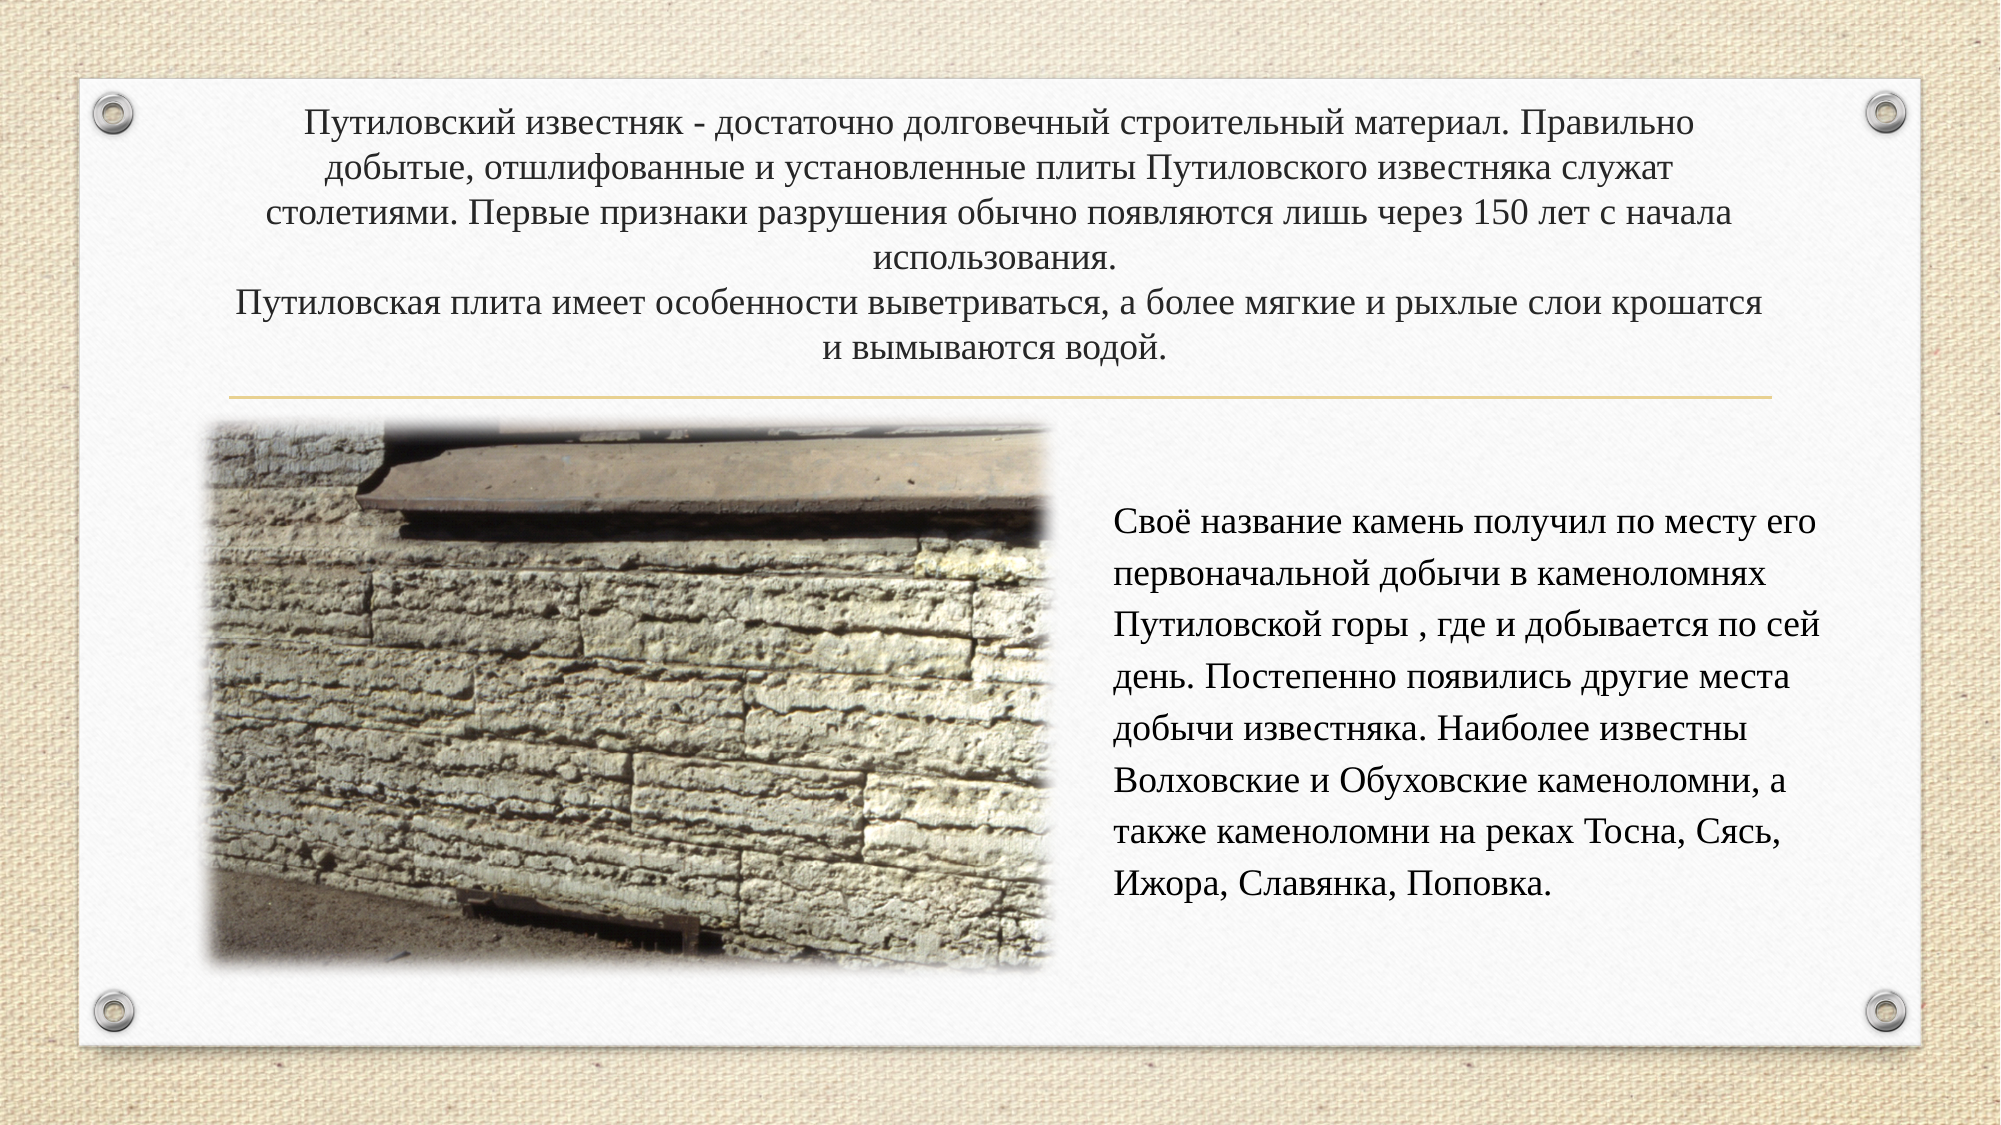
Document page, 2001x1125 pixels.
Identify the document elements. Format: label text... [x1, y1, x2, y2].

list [193, 411, 1060, 979]
text_box Своё название камень получил по месту его первоначальной добычи в каменоломнях Путиловской горы , где и добывается по сей день. Постепенно появились другие места добычи известняка. Наиболее известны Волховские и Обуховские каменоломни, а также каменоломни на реках Тосна, Сясь, Ижора, Славянка, Поповка. [1098, 481, 1864, 1125]
title Путиловский известняк - достаточно долговечный строительный материал. Правильно добытые, отшлифованные и установленные плиты Путиловского известняка служат столетиями. Первые признаки разрушения обычно появляются лишь через 150 лет с начала использования. Путиловская плита имеет особенности выветриваться, а более мягкие и рыхлые слои крошатся и вымываются водой. [212, 178, 1788, 375]
picture [0, 0, 2001, 1125]
